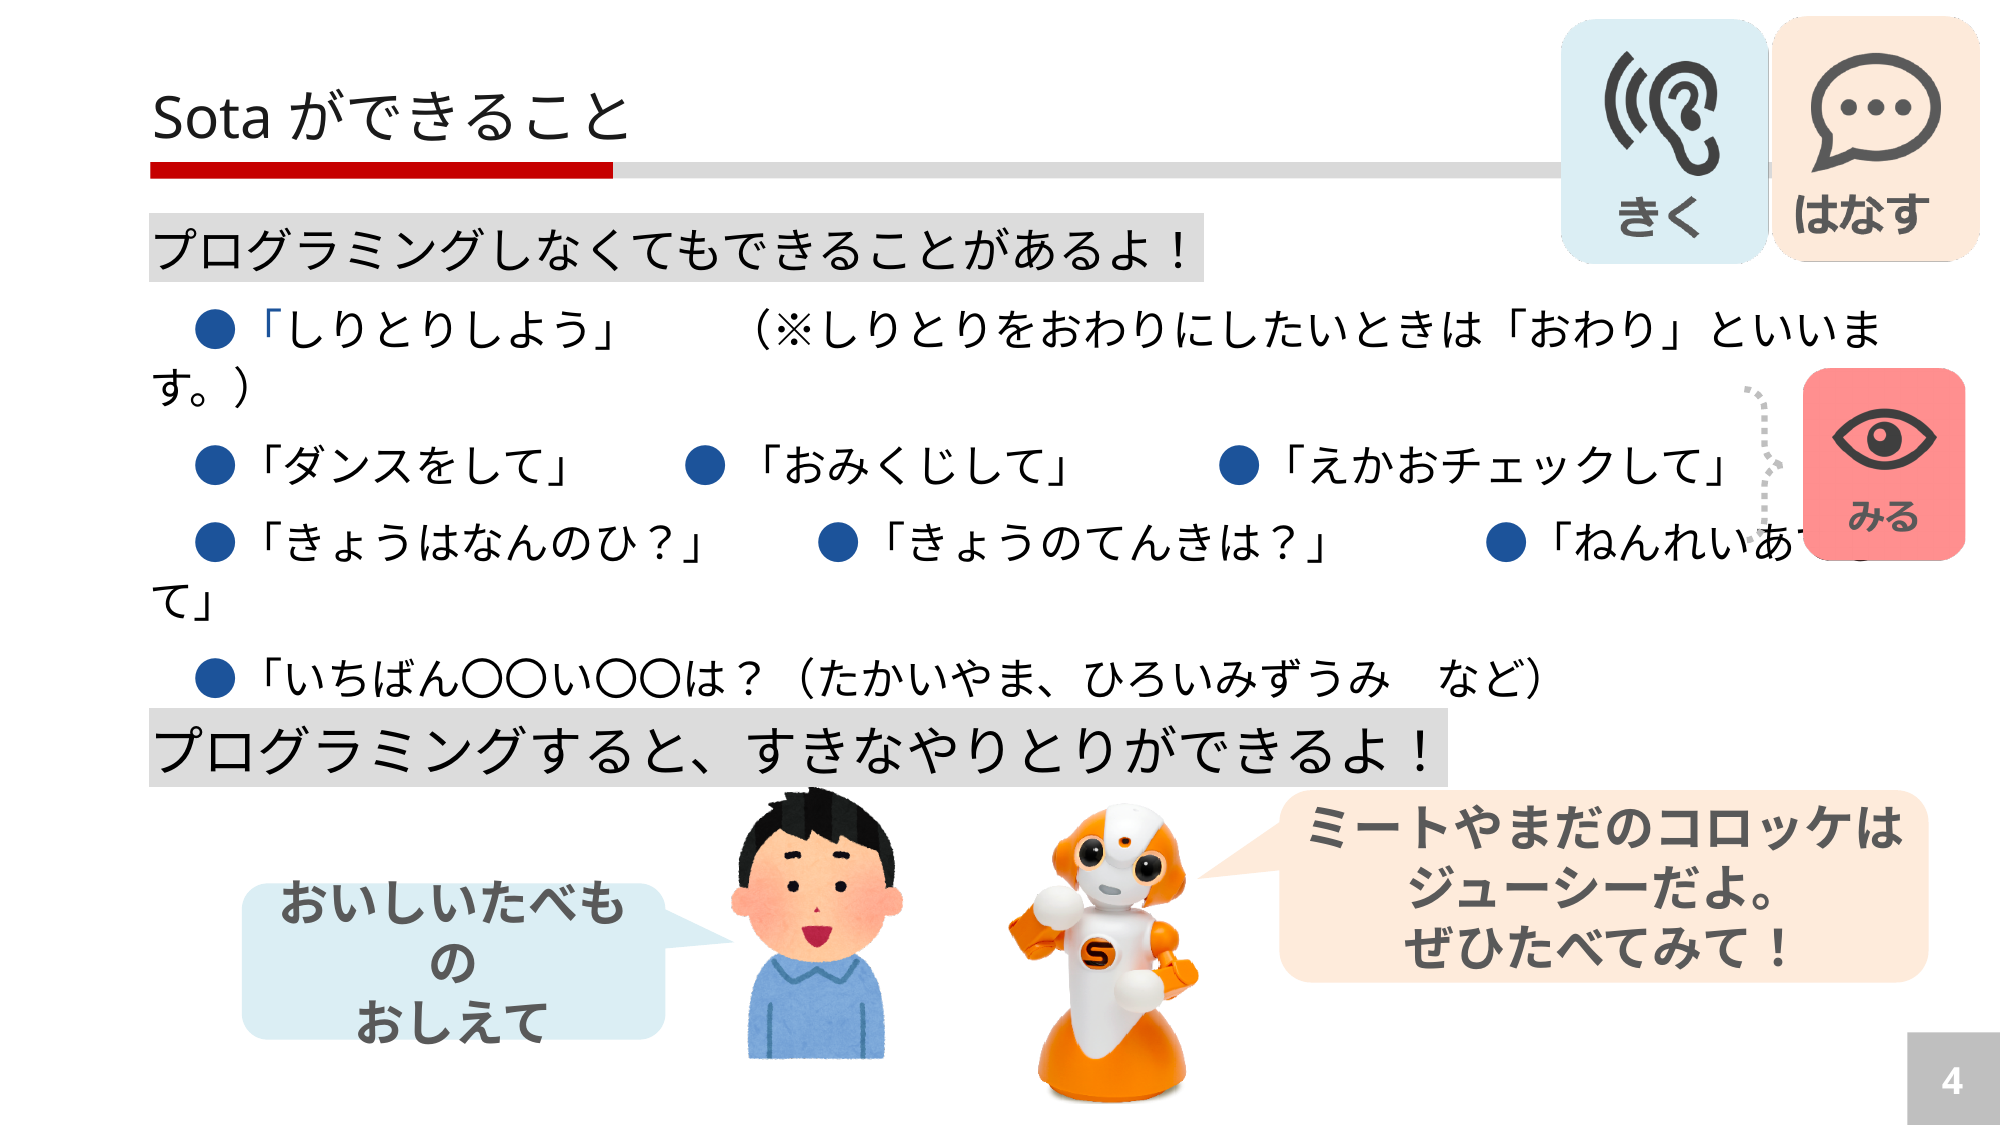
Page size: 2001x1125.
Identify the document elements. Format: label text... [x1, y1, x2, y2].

text_box プログラミングすると、すきなやりとりができるよ！ [134, 702, 1946, 801]
slide_number 4 [1906, 1049, 1999, 1110]
text_box [1744, 388, 1789, 541]
text_box ミートやまだのコロッケは ジューシーだよ。 ぜひたべてみて！ [1205, 801, 1930, 984]
picture [999, 795, 1205, 1104]
picture [1800, 366, 1966, 564]
text_box おいしいたべもの おしえて [240, 882, 658, 1041]
title Sotaができること [137, 59, 1552, 179]
picture [658, 777, 976, 1066]
picture [1552, 14, 1986, 271]
list プログラミングしなくてもできることがあるよ！ ●「しりとりしよう」 （※しりとりをおわりにしたいときは「おわり」といいます。） ●「ダンスをして」 ● 「おみくじして」 ●「えかおチェックして」 ●「きょうはなんのひ？」 ●「きょうのてんきは？」 ●「ねんれいあてして」 ●「いちばん〇〇い〇〇は？（たかいやま、ひろいみずうみ など） [134, 206, 1946, 702]
